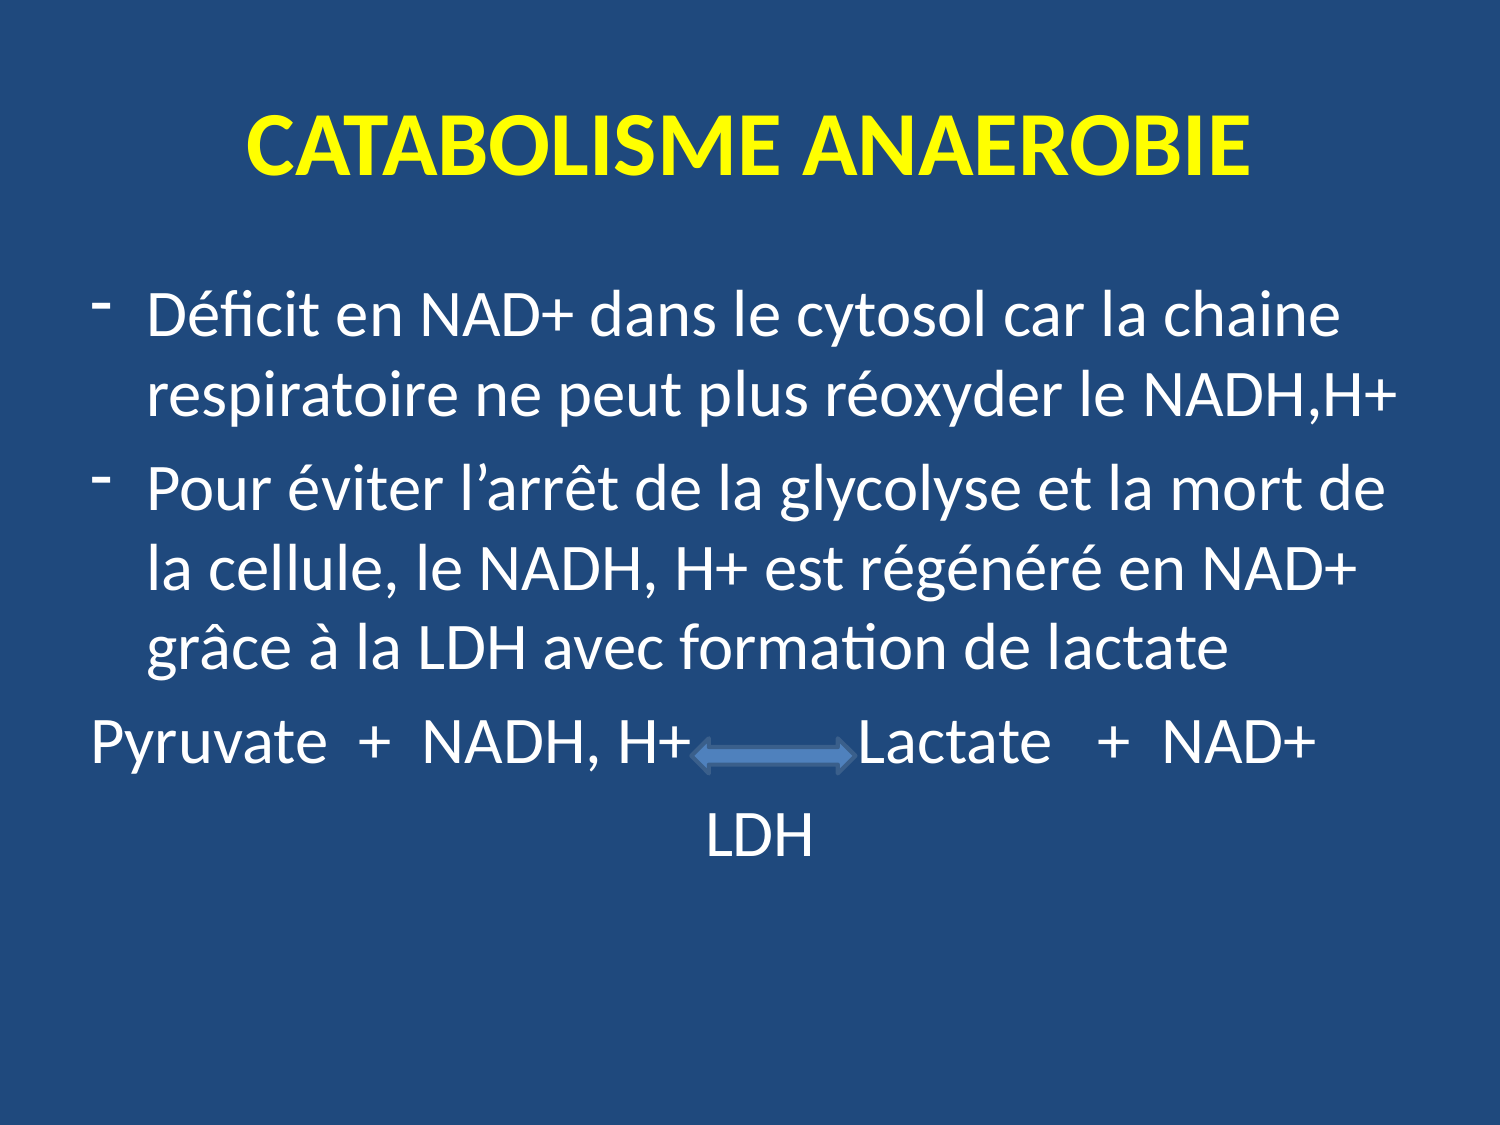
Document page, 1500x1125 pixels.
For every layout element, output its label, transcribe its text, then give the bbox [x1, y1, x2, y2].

text_box [689, 736, 858, 776]
list Déficit en NAD+ dans le cytosol car la chaine respiratoire ne peut plus réoxyder le NADH,H+ Pour éviter l’arrêt de la glycolyse et la mort de la cellule, le NADH, H+ est régénéré en NAD+ grâce à la LDH avec formation de lactate Pyruvate + NADH, H+ Lactate + NAD+ LDH [75, 262, 1425, 1005]
title CATABOLISME ANAEROBIE [75, 45, 1425, 233]
